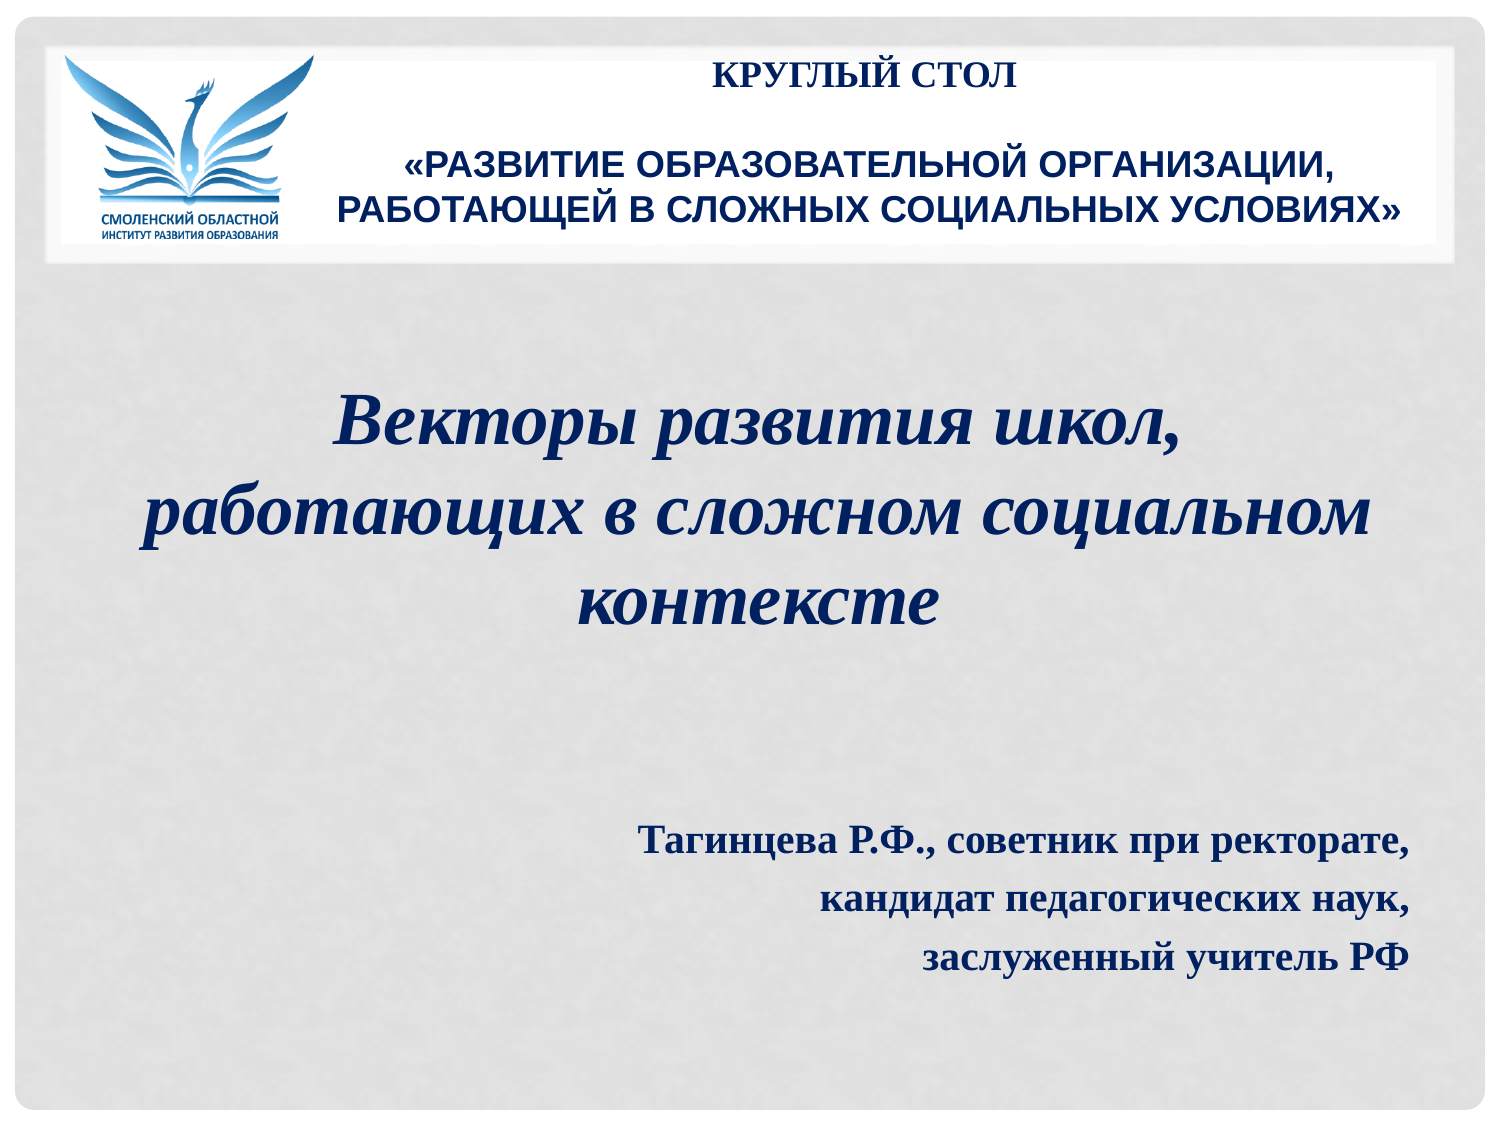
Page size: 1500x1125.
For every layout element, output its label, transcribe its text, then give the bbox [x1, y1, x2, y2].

title Круглый стол «Развитие образовательной организации, работающей в сложных социальных условиях» [262, 54, 1458, 225]
list Векторы развития школ, работающих в сложном социальном контексте Тагинцева Р.Ф., советник при ректорате, кандидат педагогических наук, заслуженный учитель РФ [75, 287, 1425, 1005]
picture [64, 54, 314, 239]
